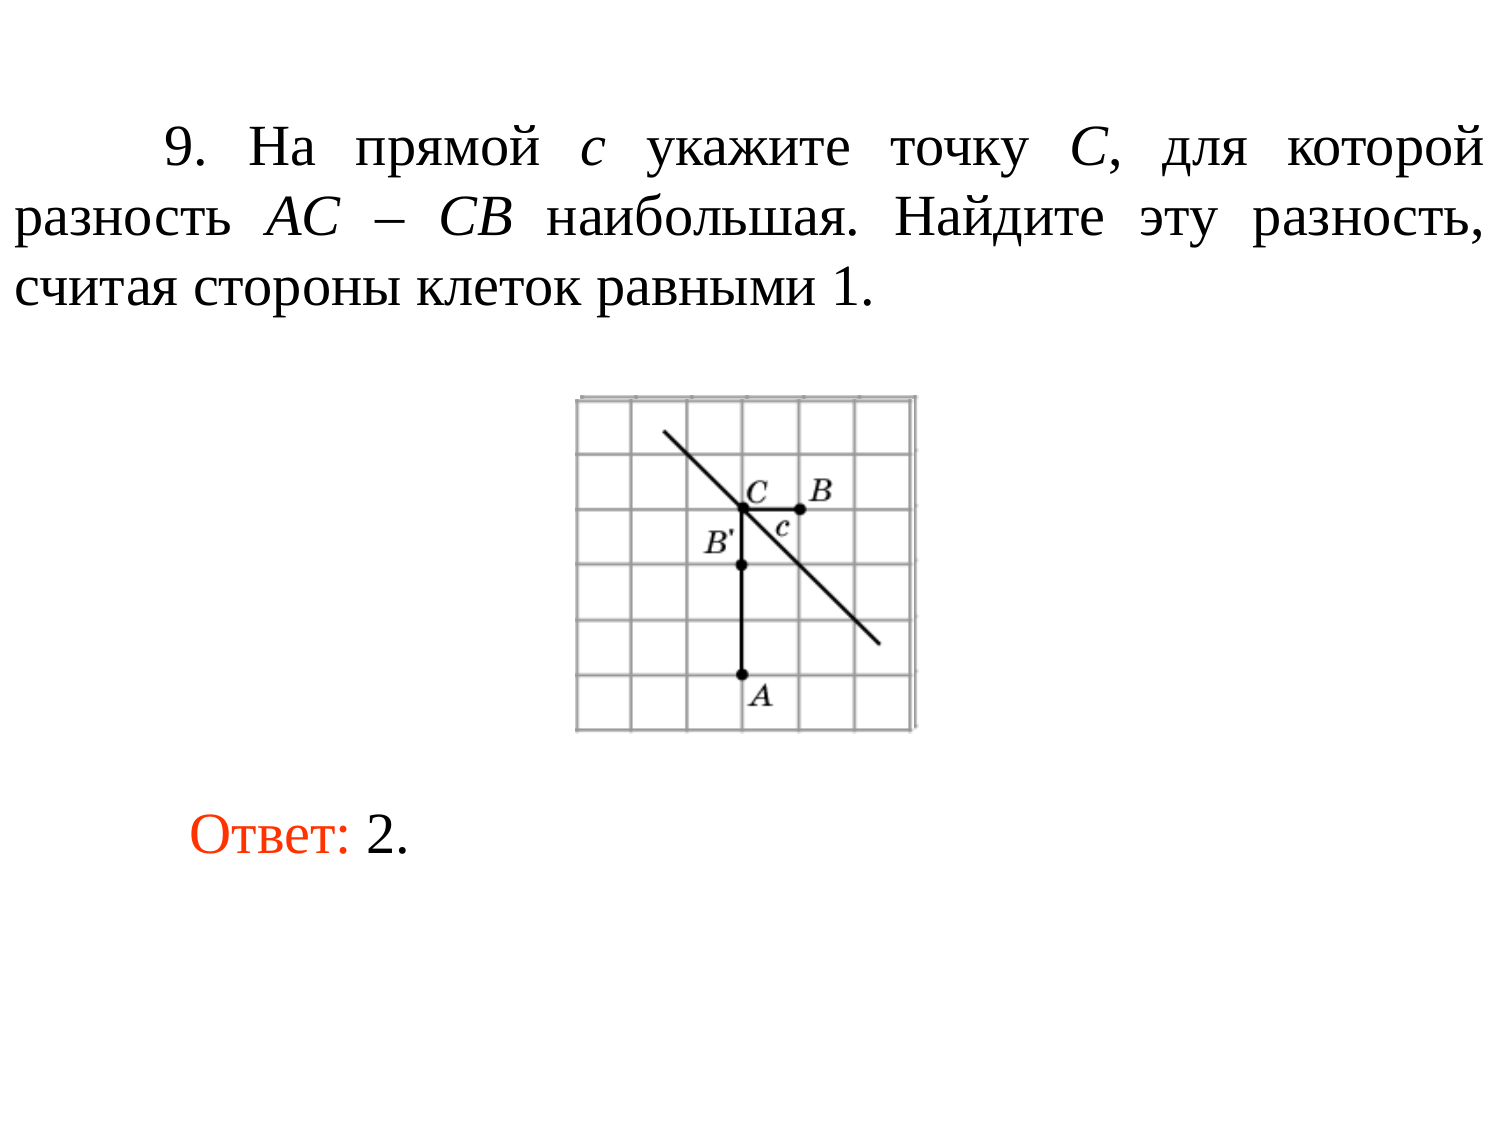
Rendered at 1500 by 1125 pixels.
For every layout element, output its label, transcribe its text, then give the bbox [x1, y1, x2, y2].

text_box 9. На прямой c укажите точку C, для которой разность AC – CB наибольшая. Найдите эту разность, считая стороны клеток равными 1. [0, 99, 1500, 325]
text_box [137, 399, 914, 873]
picture [580, 395, 919, 730]
